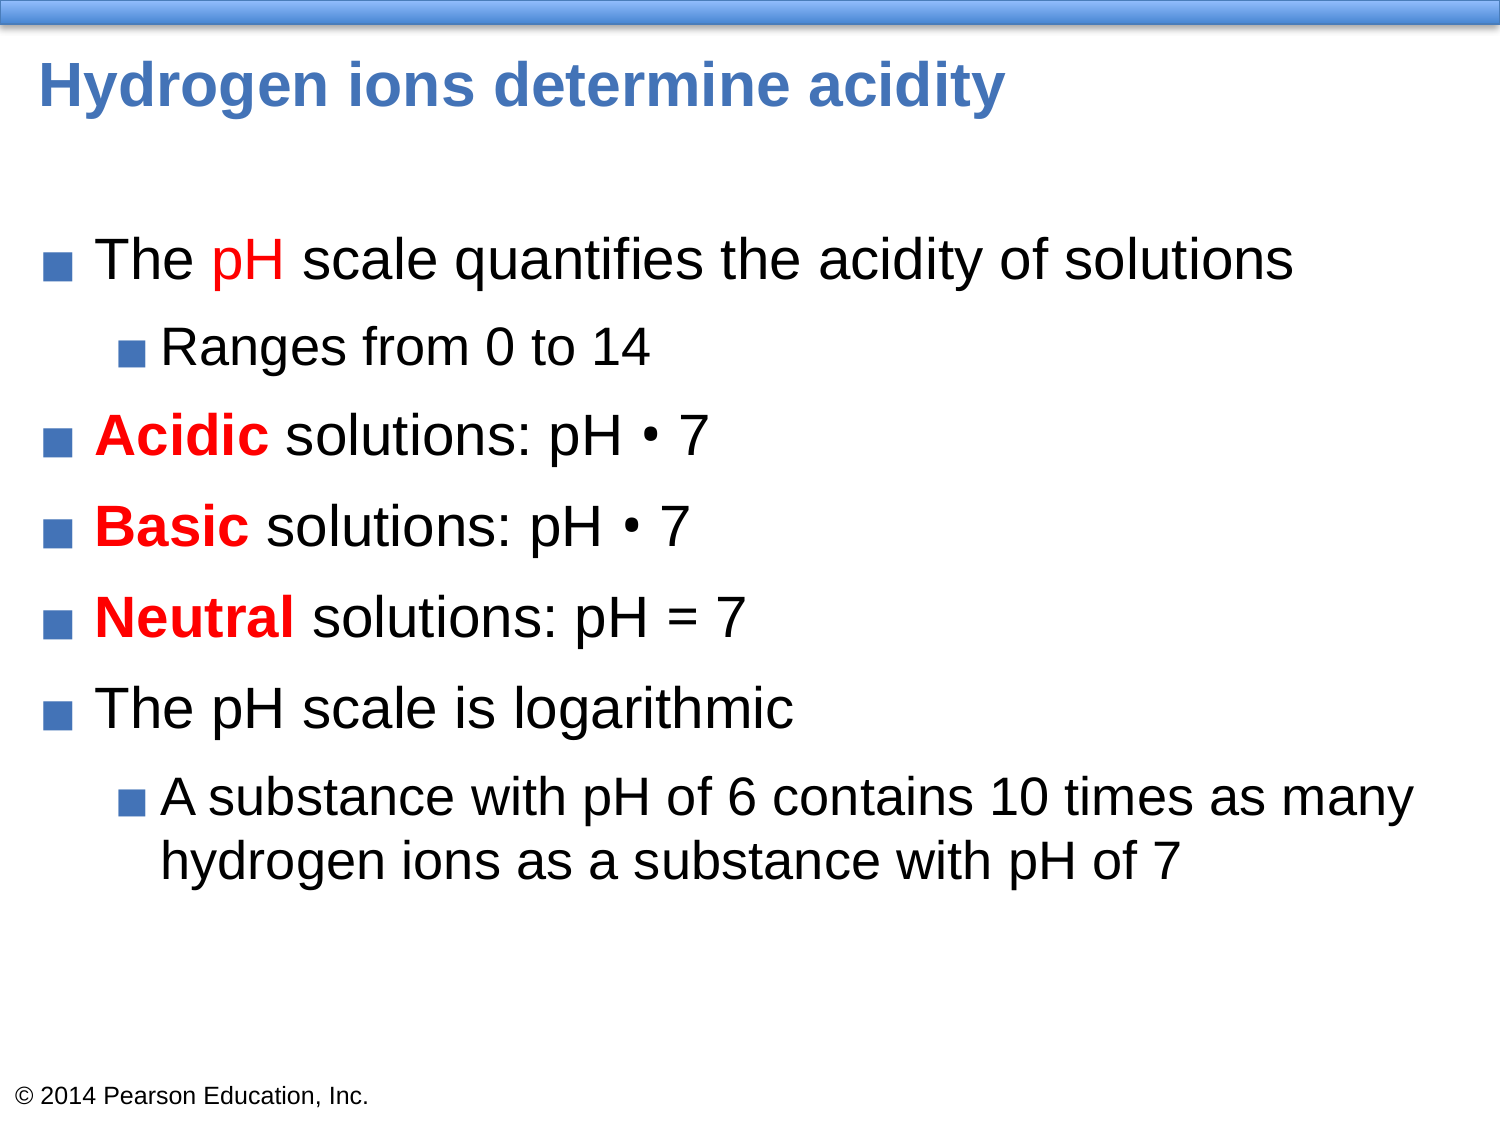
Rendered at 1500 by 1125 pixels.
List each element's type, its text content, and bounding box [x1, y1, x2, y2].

list The pH scale quantifies the acidity of solutions Ranges from 0 to 14 Acidic solutions: pH • 7 Basic solutions: pH • 7 Neutral solutions: pH = 7 The pH scale is logarithmic A substance with pH of 6 contains 10 times as many hydrogen ions as a substance with pH of 7 [23, 213, 1476, 1005]
footer © 2014 Pearson Education, Inc. [0, 1065, 475, 1125]
title Hydrogen ions determine acidity [23, 36, 1476, 213]
